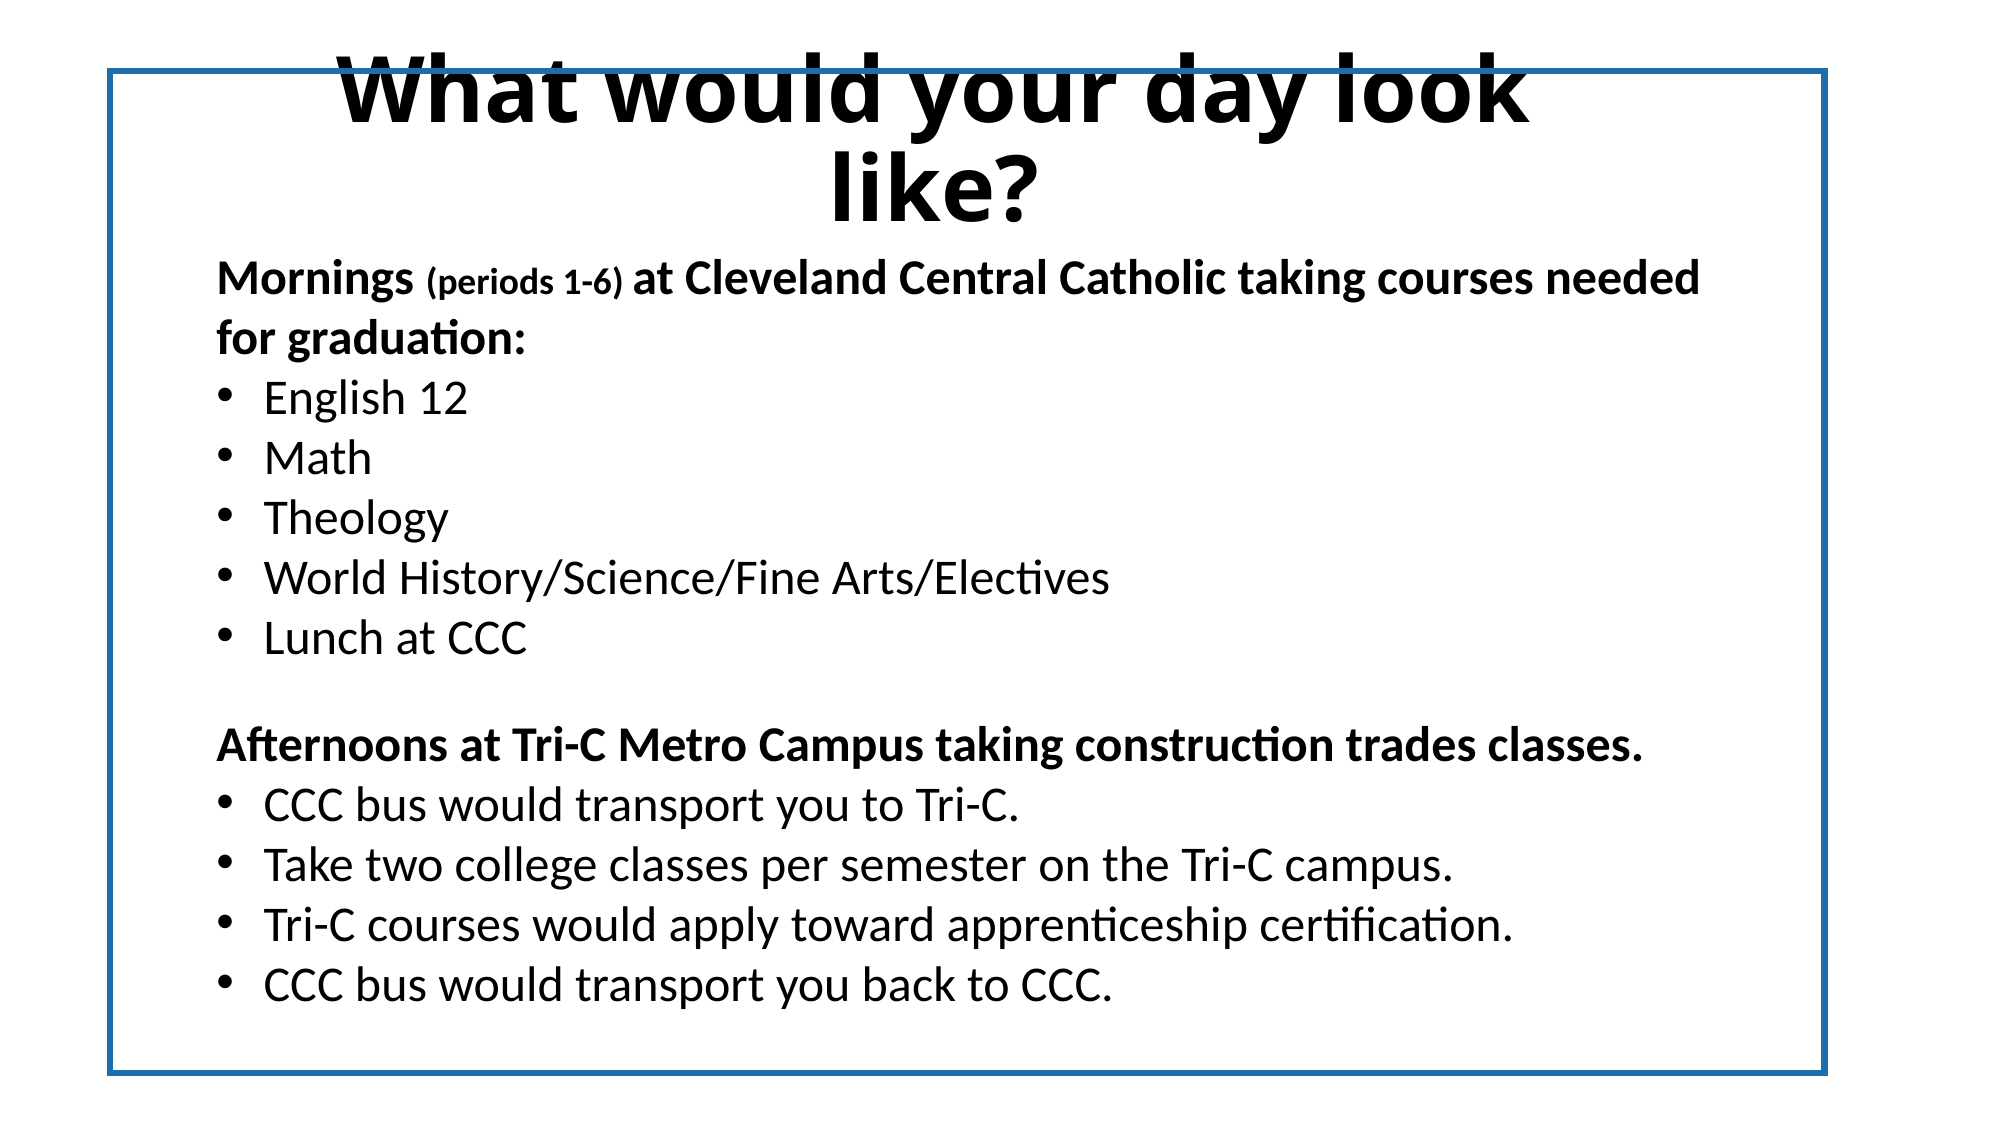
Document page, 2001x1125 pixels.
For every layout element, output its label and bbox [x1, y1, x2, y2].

text_box [109, 70, 1825, 1074]
